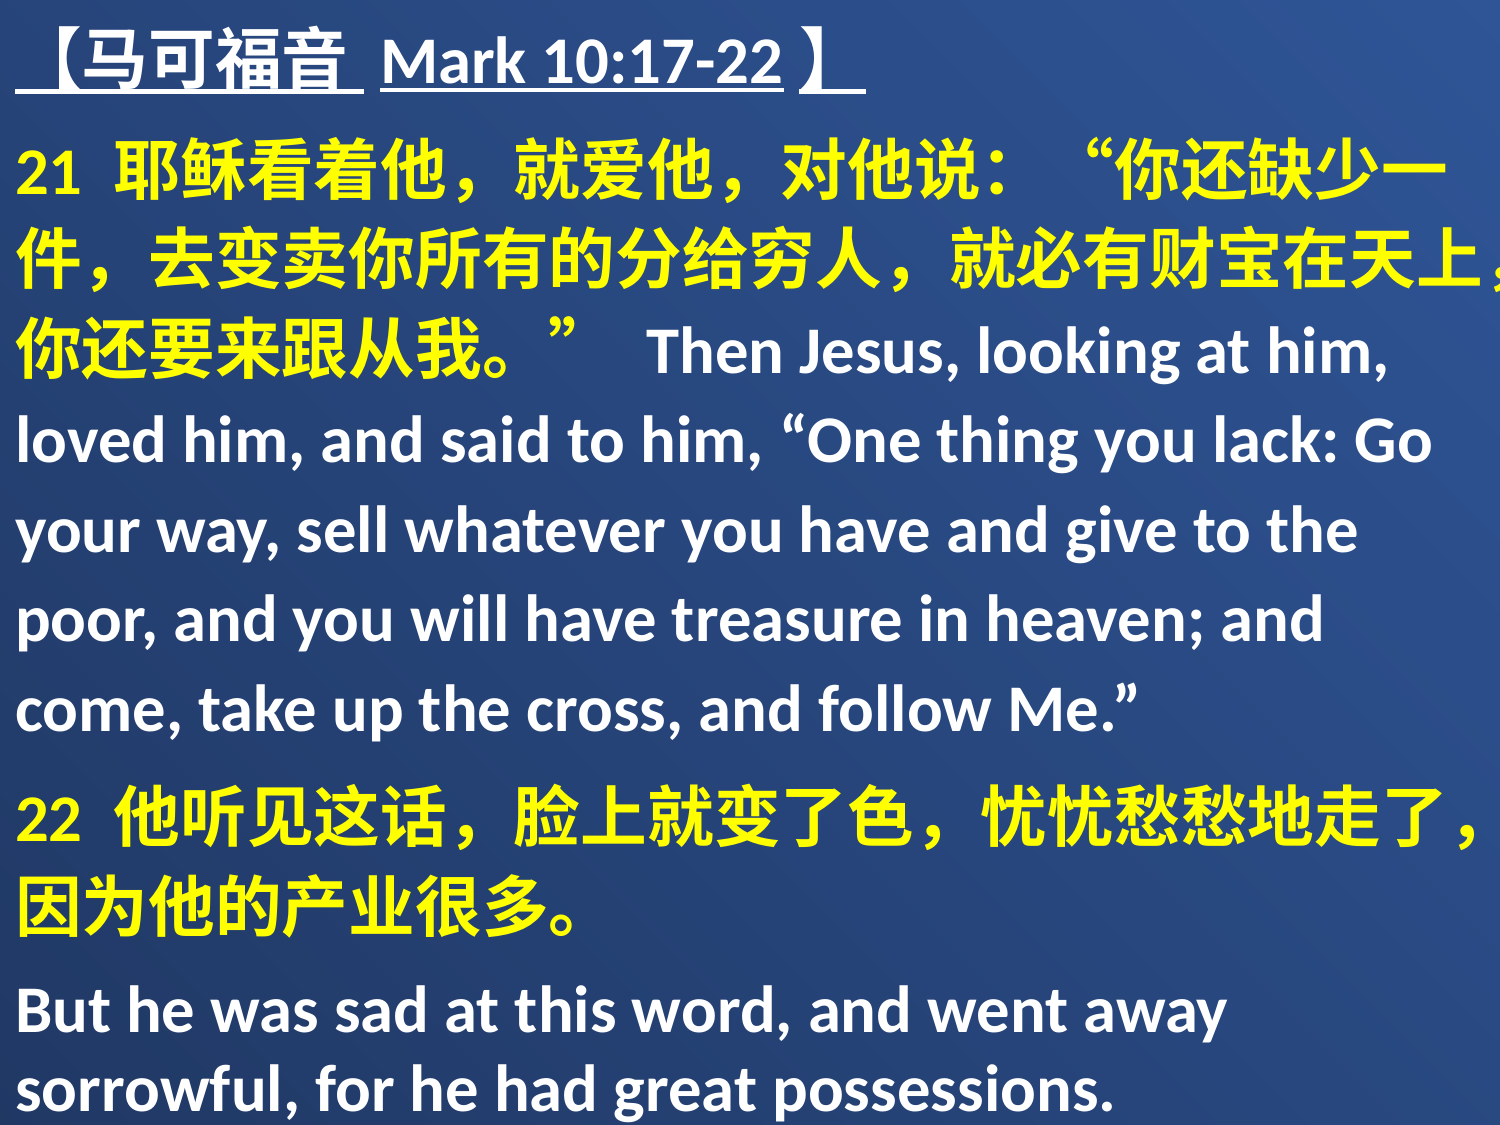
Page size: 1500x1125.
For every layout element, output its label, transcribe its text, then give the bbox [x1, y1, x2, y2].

subtitle 【马可福音 Mark 10:17-22】 21 耶稣看着他，就爱他，对他说：“你还缺少一件，去变卖你所有的分给穷人，就必有财宝在天上，你还要来跟从我。” Then Jesus, looking at him, loved him, and said to him, “One thing you lack: Go your way, sell whatever you have and give to the poor, and you will have treasure in heaven; and come, take up the cross, and follow Me.” 22 他听见这话，脸上就变了色，忧忧愁愁地走了，因为他的产业很多。 But he was sad at this word, and went away sorrowful, for he had great possessions. [0, 0, 1500, 1125]
